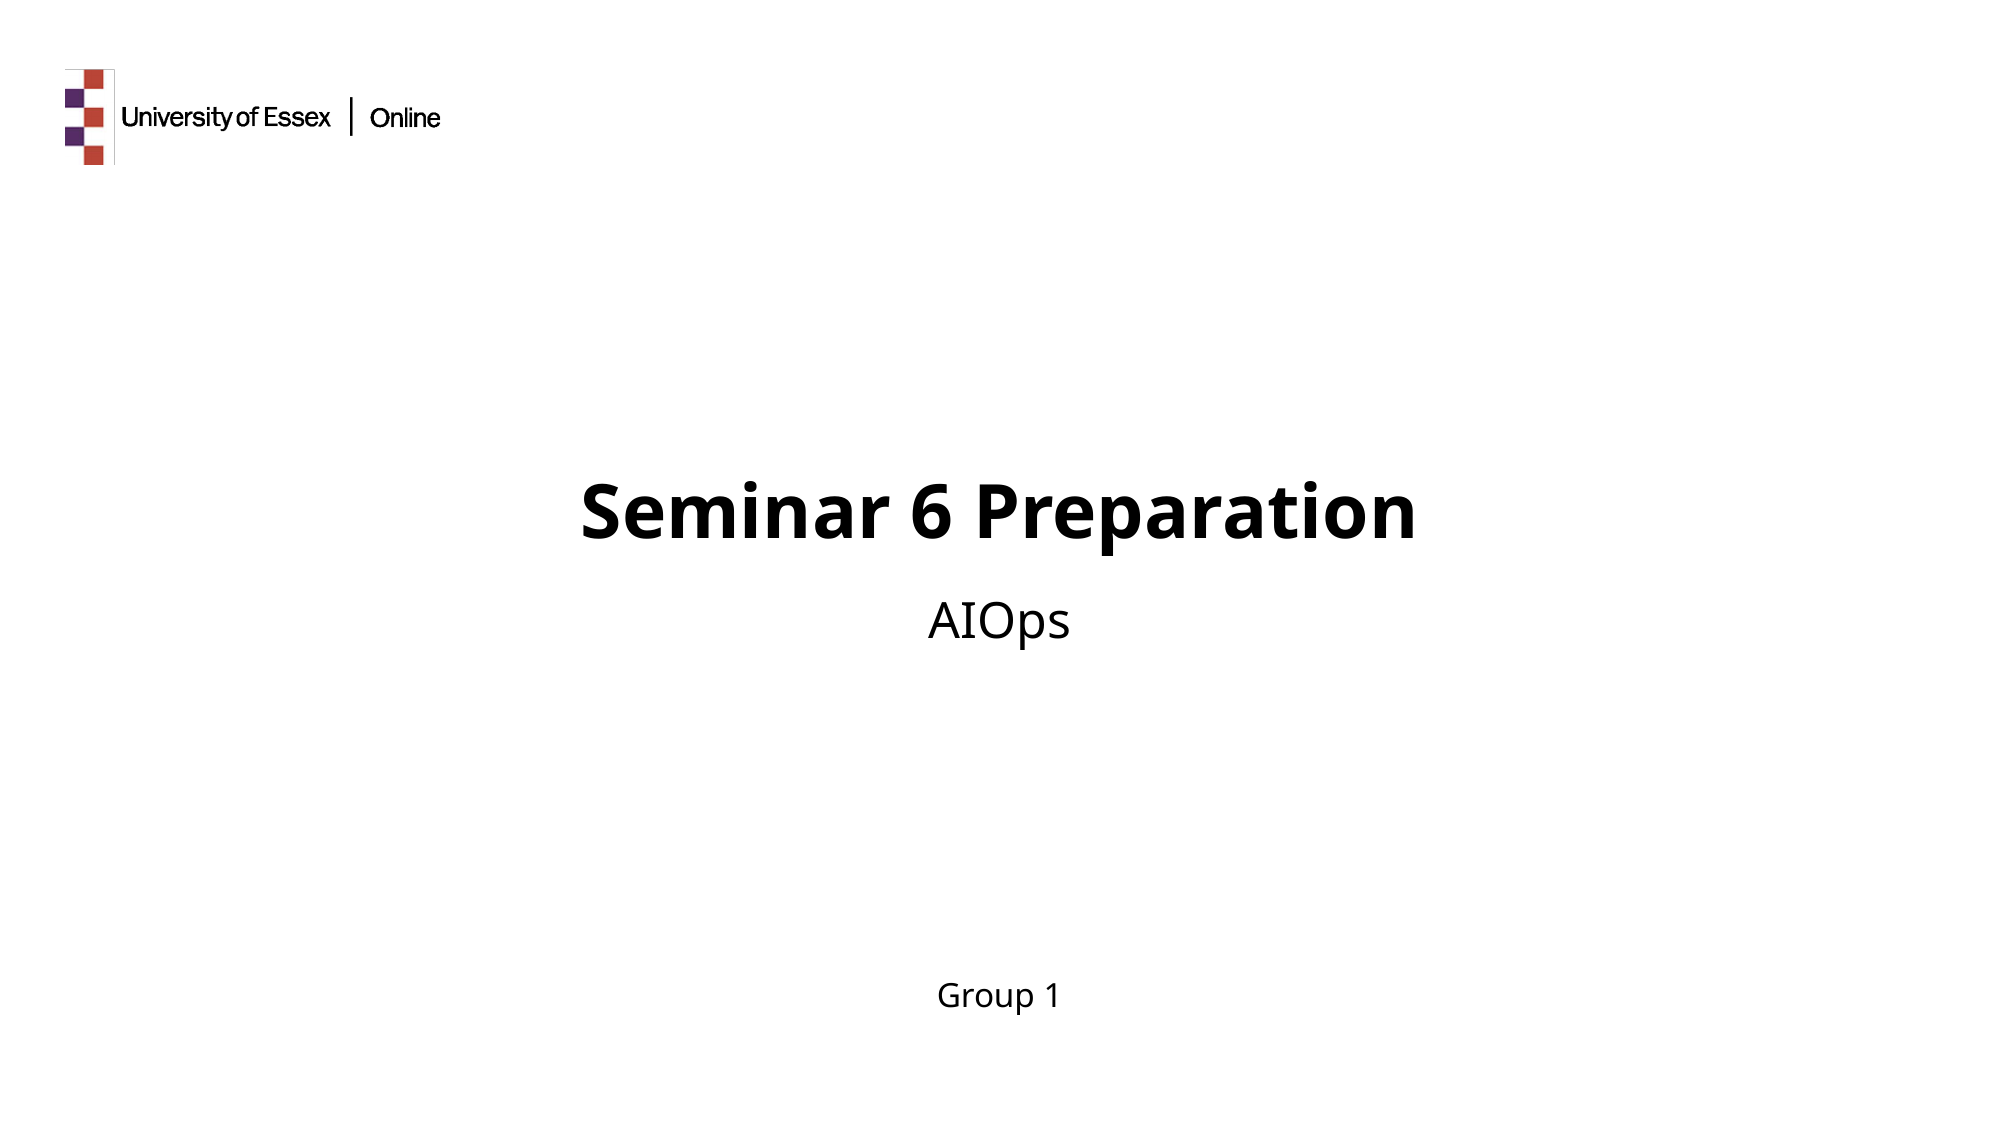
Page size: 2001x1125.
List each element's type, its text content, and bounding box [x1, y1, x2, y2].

title Seminar 6 Preparation [249, 170, 1750, 563]
picture [65, 48, 460, 184]
subtitle AIOps [249, 587, 1750, 860]
text_box Group 1 [922, 966, 1078, 1022]
